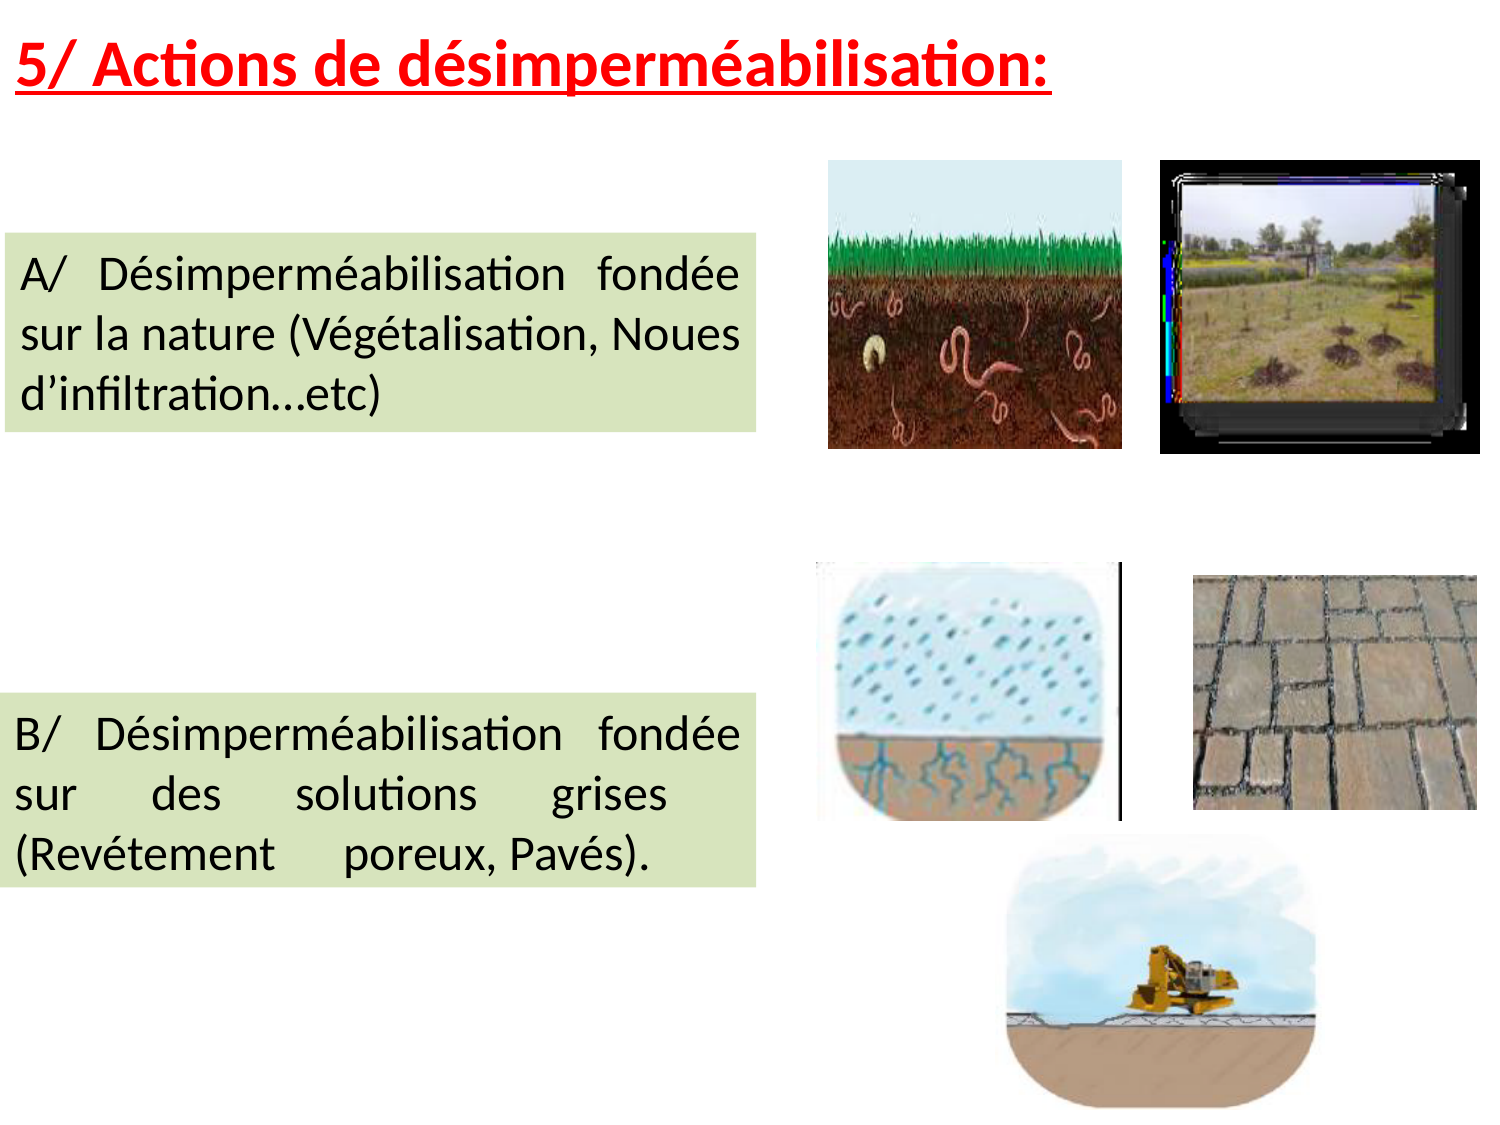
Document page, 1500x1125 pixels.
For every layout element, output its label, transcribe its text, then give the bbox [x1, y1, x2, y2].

picture [1159, 160, 1480, 455]
text_box B/ Désimperméabilisation fondée sur des solutions grises (Revétement poreux, Pavés). [0, 692, 757, 888]
picture [816, 562, 1122, 821]
picture [828, 160, 1122, 449]
picture [995, 833, 1325, 1110]
title 5/ Actions de désimperméabilisation: [0, 0, 1430, 120]
picture [1192, 575, 1478, 811]
subtitle A/ Désimperméabilisation fondée sur la nature (Végétalisation, Noues d’infiltration…etc) [4, 232, 757, 433]
